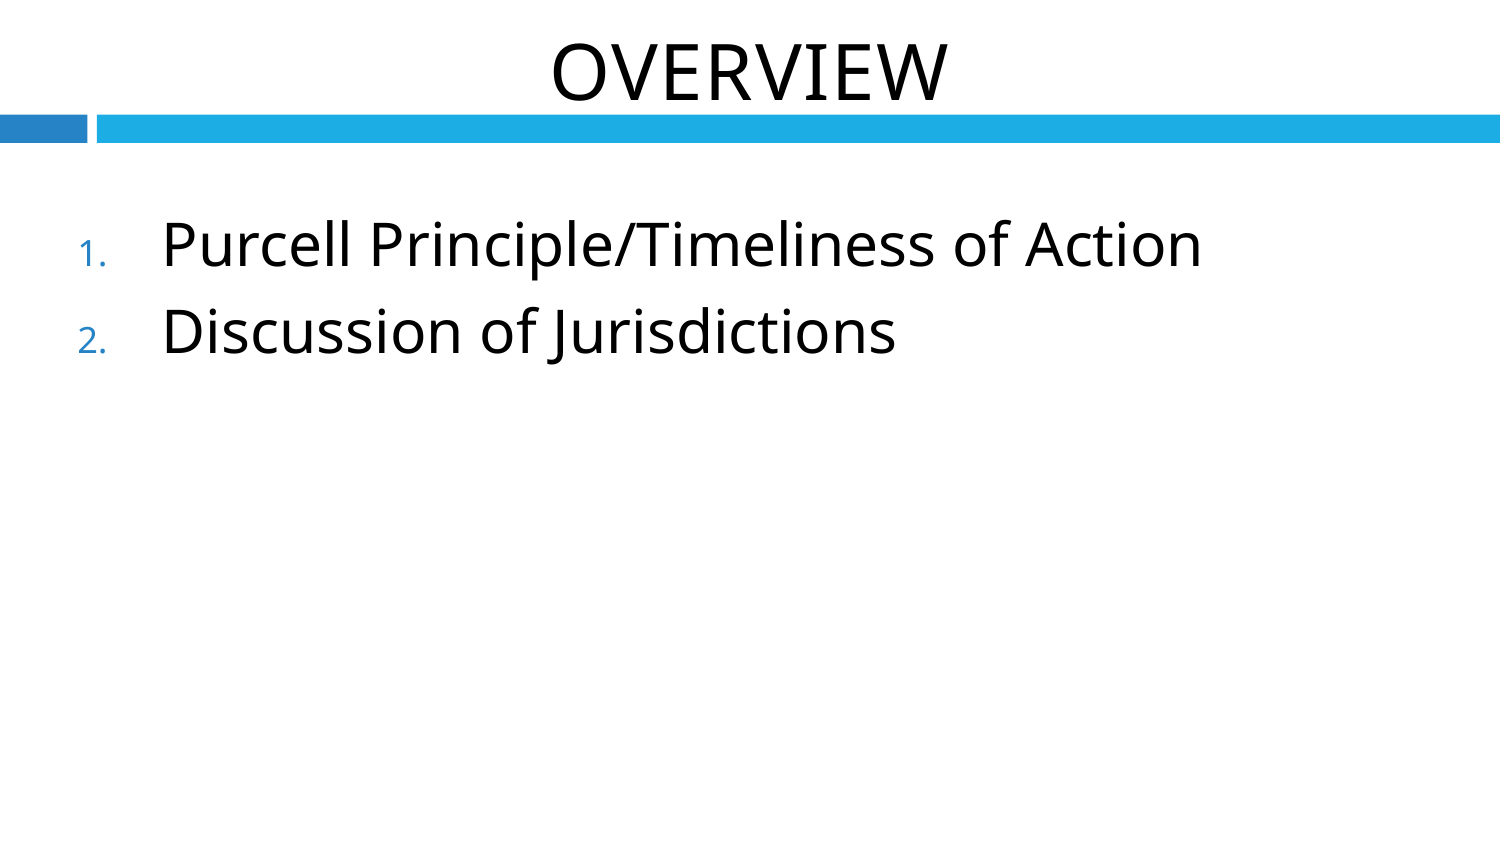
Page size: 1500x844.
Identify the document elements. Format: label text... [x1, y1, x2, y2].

text_box [95, 113, 1500, 144]
text_box [0, 113, 89, 144]
title Overview [0, 35, 1500, 120]
text_box Purcell Principle/Timeliness of Action Discussion of Jurisdictions But first… any voting rights / redistricting in the news? [62, 198, 1438, 835]
